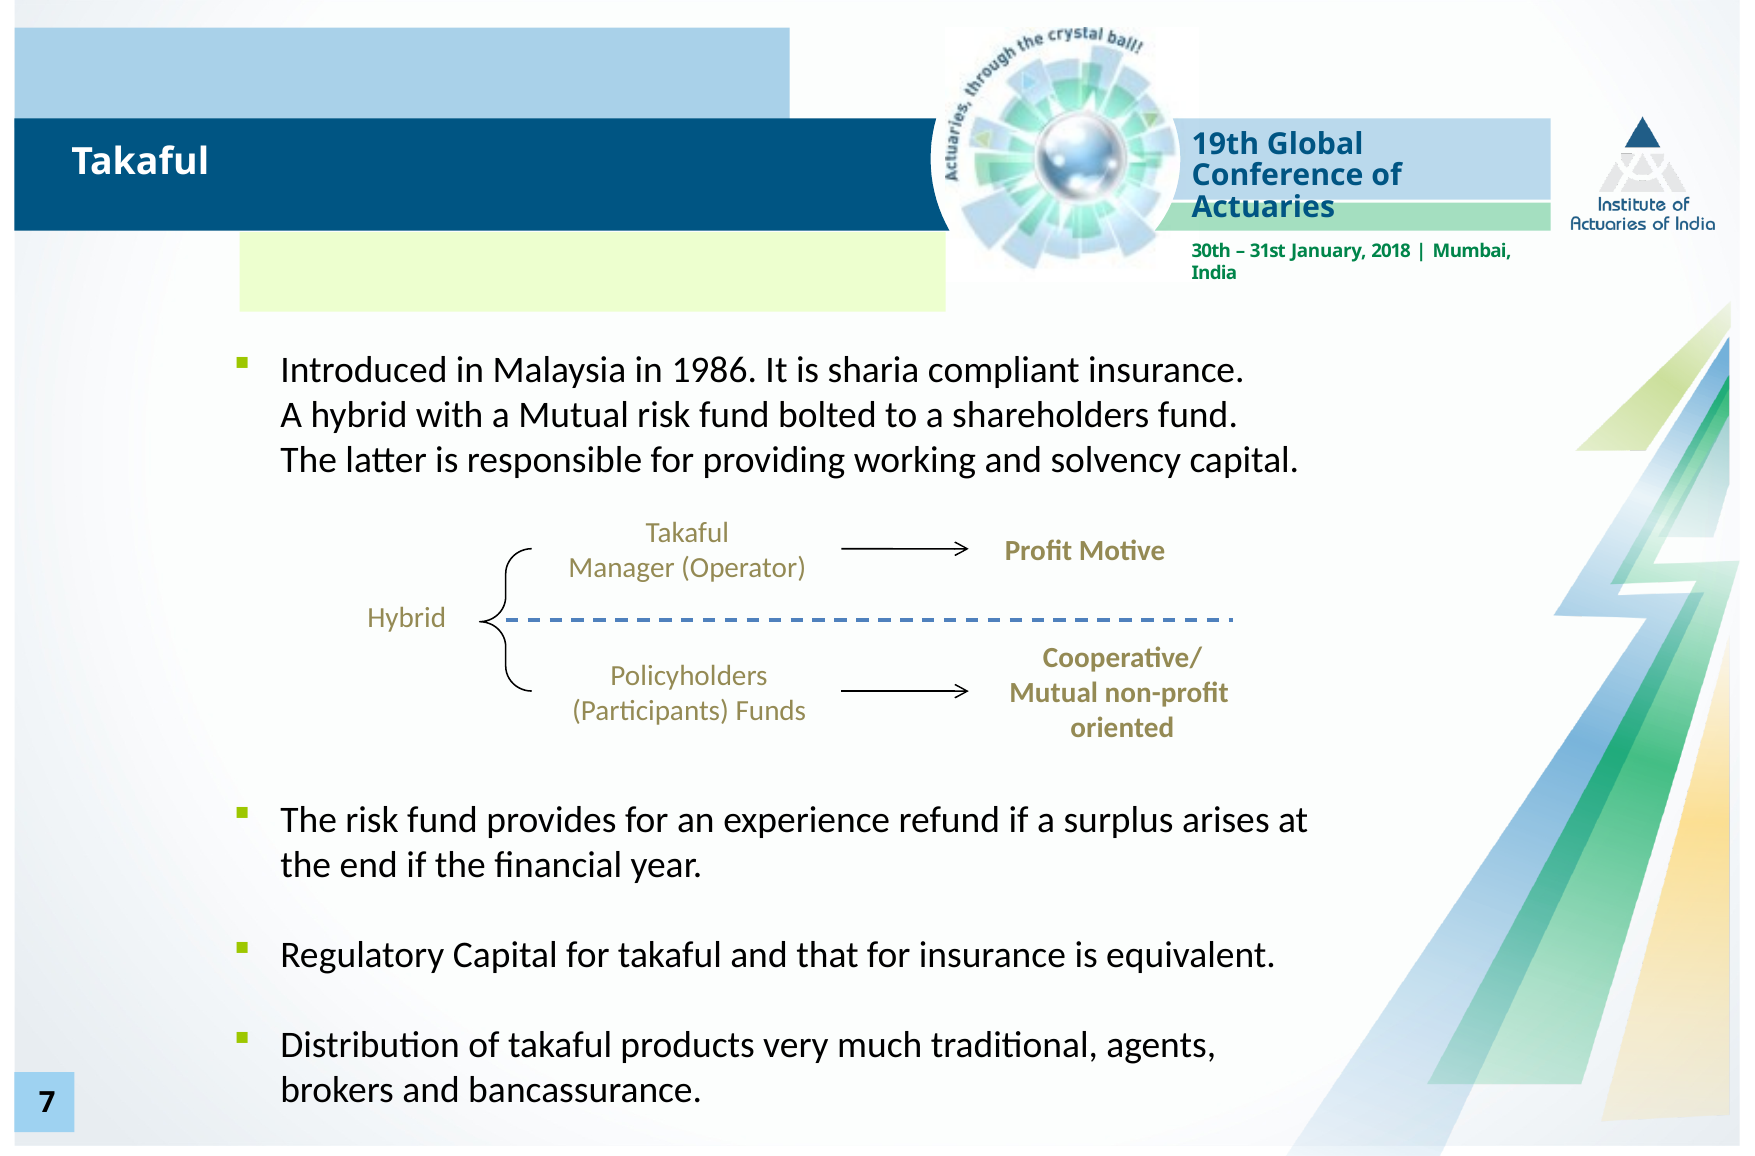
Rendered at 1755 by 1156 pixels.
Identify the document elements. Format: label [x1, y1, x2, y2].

picture [14, 0, 1740, 1156]
text_box [944, 27, 1715, 282]
